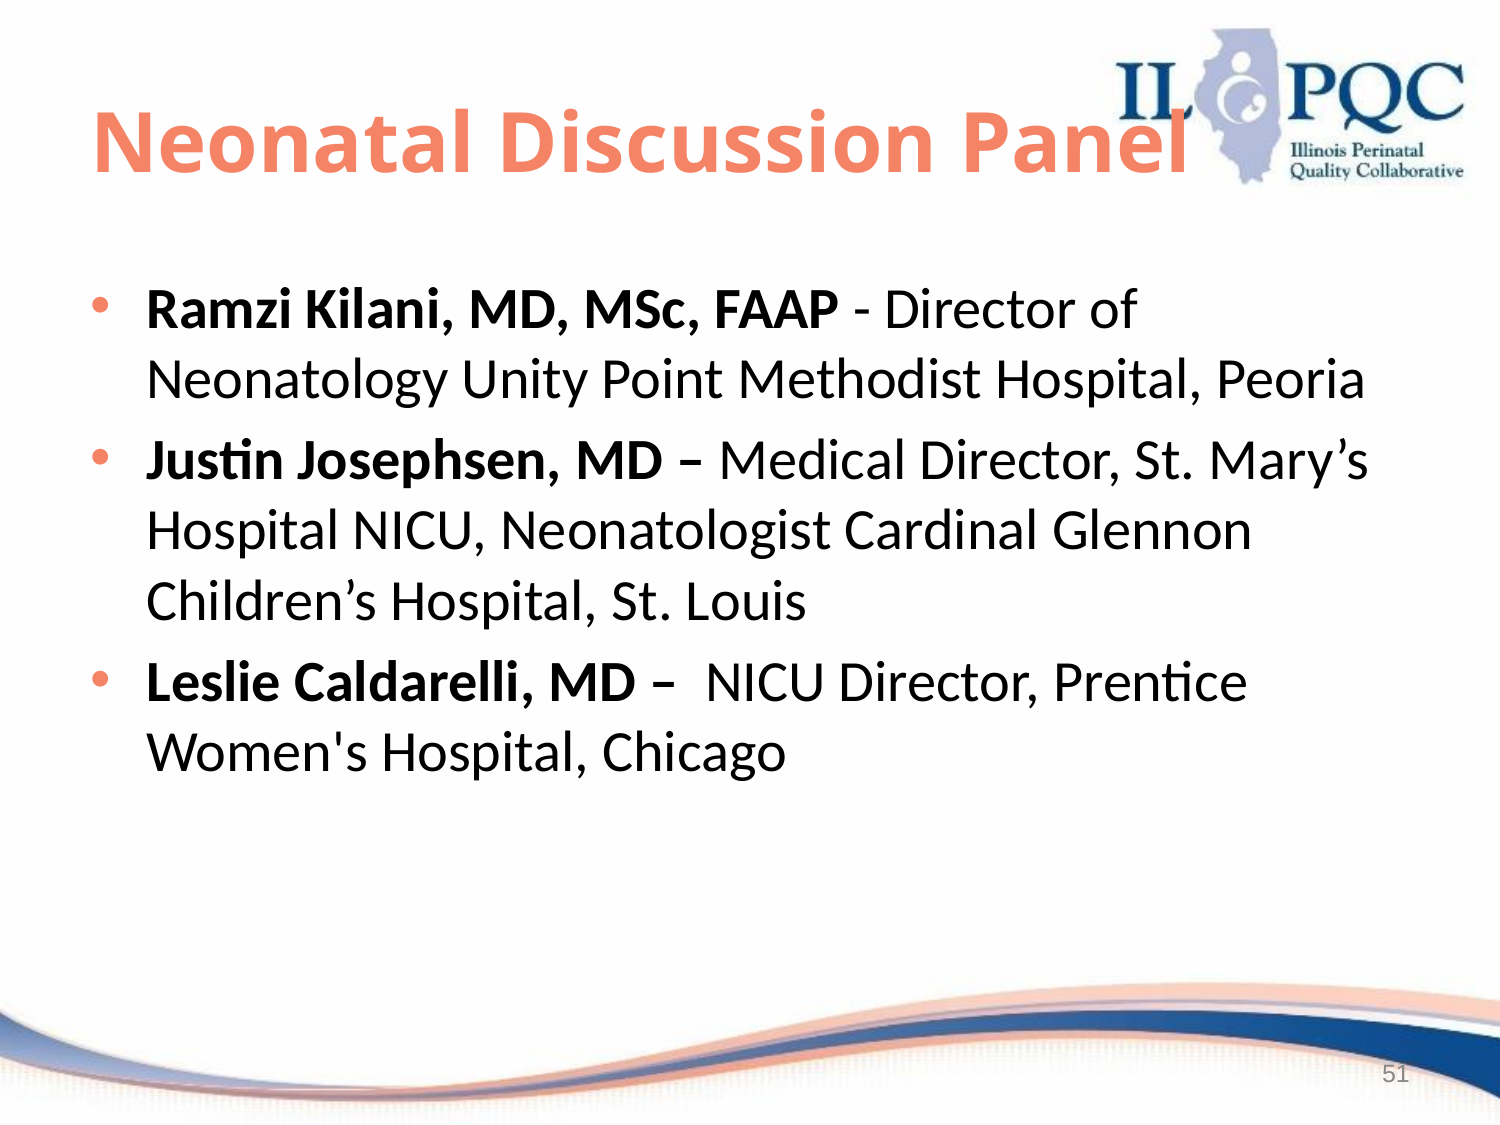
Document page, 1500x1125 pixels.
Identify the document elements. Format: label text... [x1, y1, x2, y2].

list Ramzi Kilani, MD, MSc, FAAP - Director of Neonatology Unity Point Methodist Hospital, Peoria Justin Josephsen, MD – Medical Director, St. Mary’s Hospital NICU, Neonatologist Cardinal Glennon Children’s Hospital, St. Louis Leslie Caldarelli, MD – NICU Director, Prentice Women's Hospital, Chicago [75, 262, 1425, 1005]
title Neonatal Discussion Panel [75, 45, 1425, 233]
picture [0, 0, 1500, 1125]
slide_number 51 [1074, 1042, 1425, 1103]
